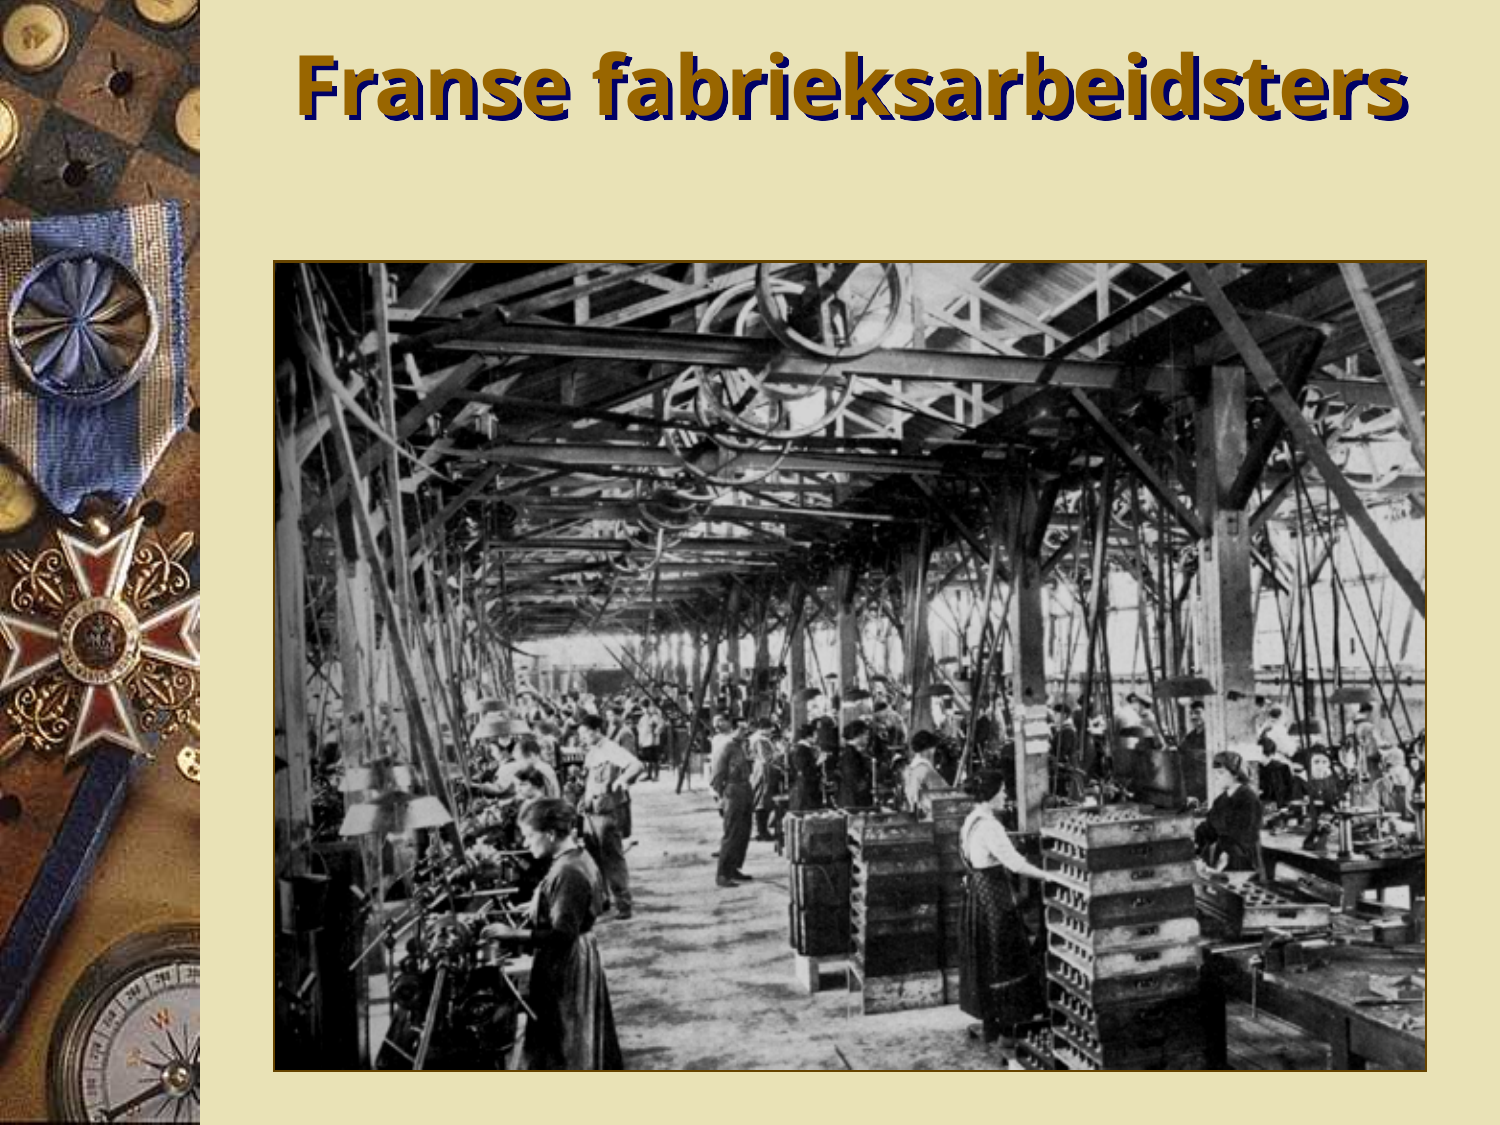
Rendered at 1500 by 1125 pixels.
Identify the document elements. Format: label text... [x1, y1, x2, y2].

text_box Franse fabrieksarbeidsters [225, 24, 1475, 140]
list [274, 262, 1426, 1070]
picture [0, 0, 200, 1125]
